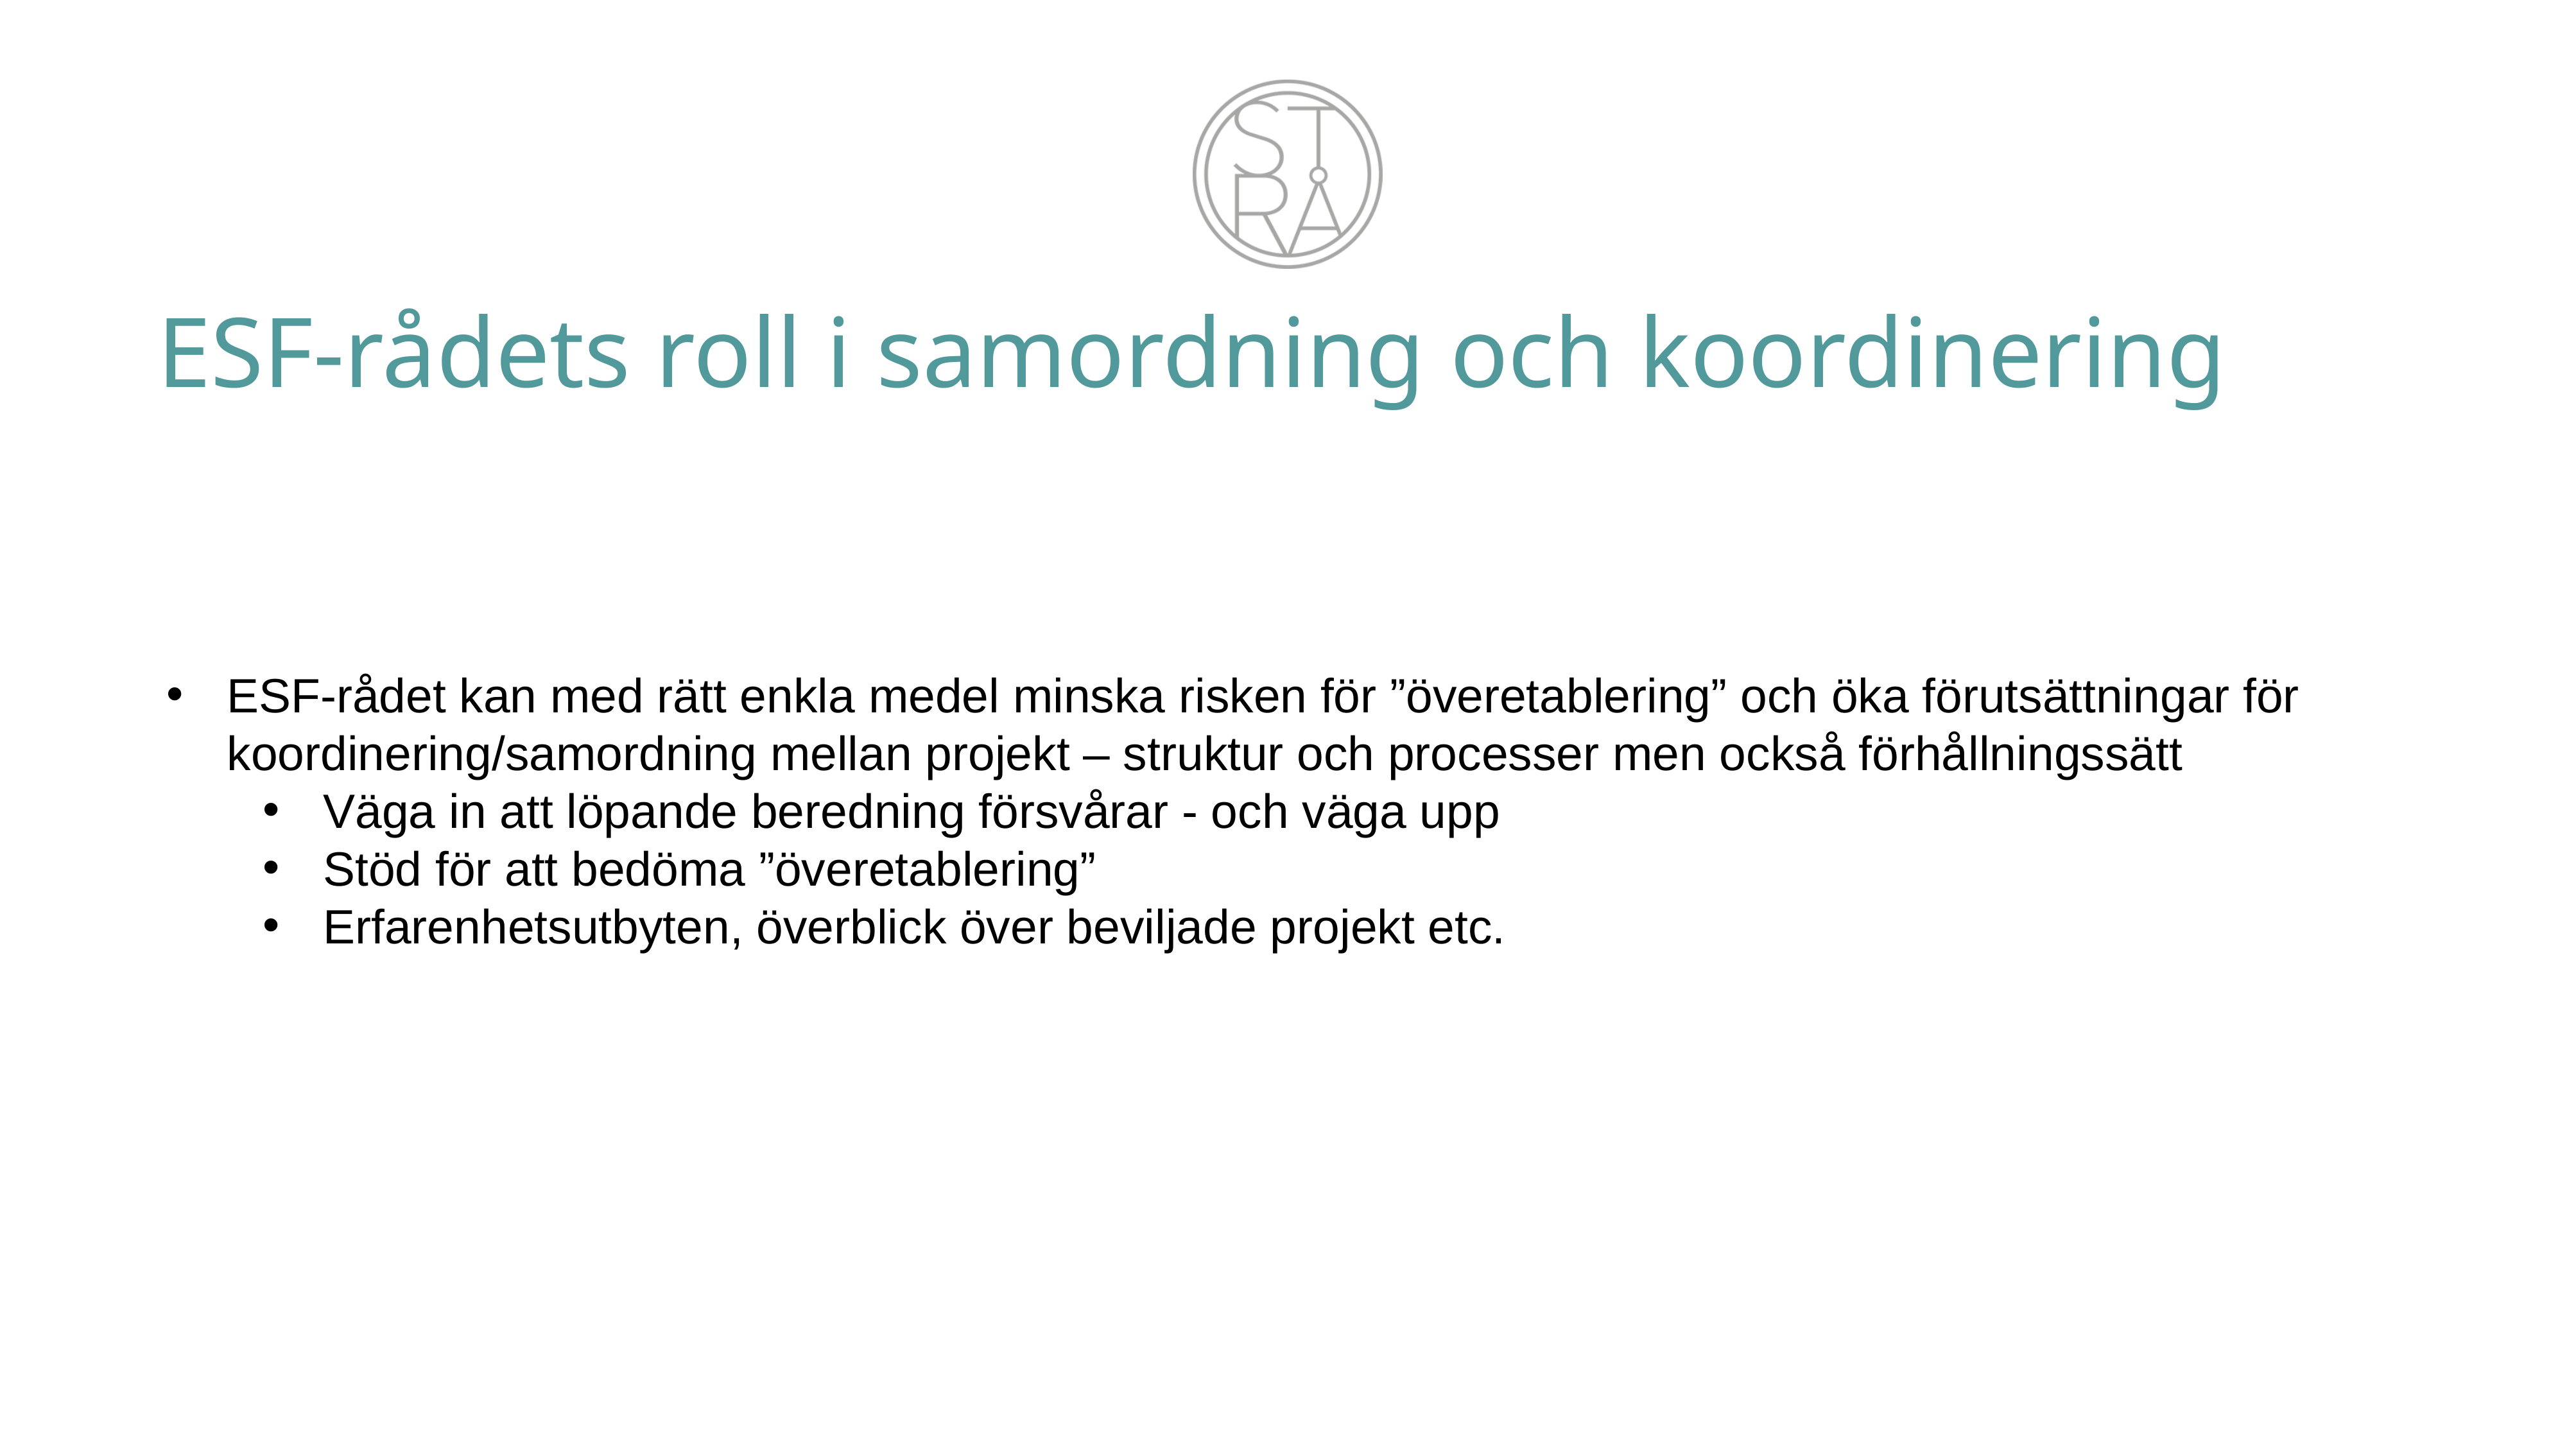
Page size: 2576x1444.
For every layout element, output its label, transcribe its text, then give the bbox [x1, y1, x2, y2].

title ESF-rådets roll i samordning och koordinering [157, 304, 2432, 554]
subtitle ESF-rådet kan med rätt enkla medel minska risken för ”överetablering” och öka förutsättningar för koordinering/samordning mellan projekt – struktur och processer men också förhållningssätt Väga in att löpande beredning försvårar - och väga upp Stöd för att bedöma ”överetablering” Erfarenhetsutbyten, överblick över beviljade projekt etc. [157, 659, 2432, 1320]
